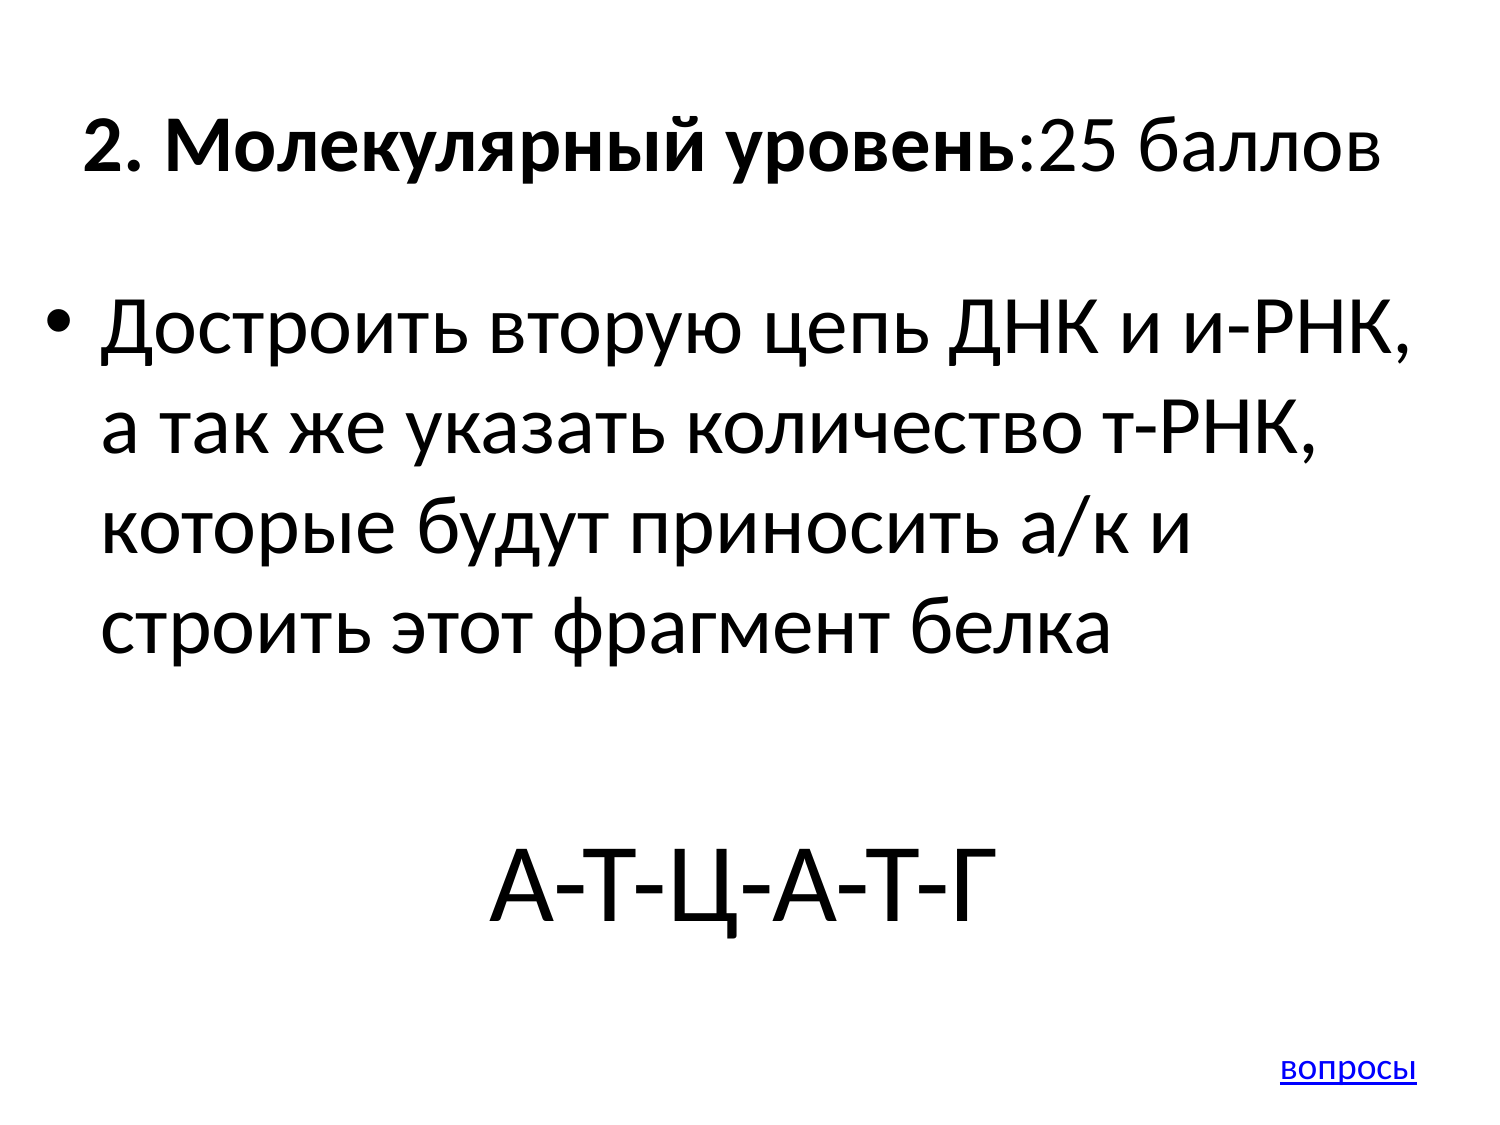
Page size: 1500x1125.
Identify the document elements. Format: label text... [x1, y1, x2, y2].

list Достроить вторую цепь ДНК и и-РНК, а так же указать количество т-РНК, которые будут приносить а/к и строить этот фрагмент белка А-Т-Ц-А-Т-Г [29, 262, 1459, 1005]
text_box вопросы [1264, 1034, 1433, 1095]
title 2. Молекулярный уровень:25 баллов [41, 45, 1425, 233]
